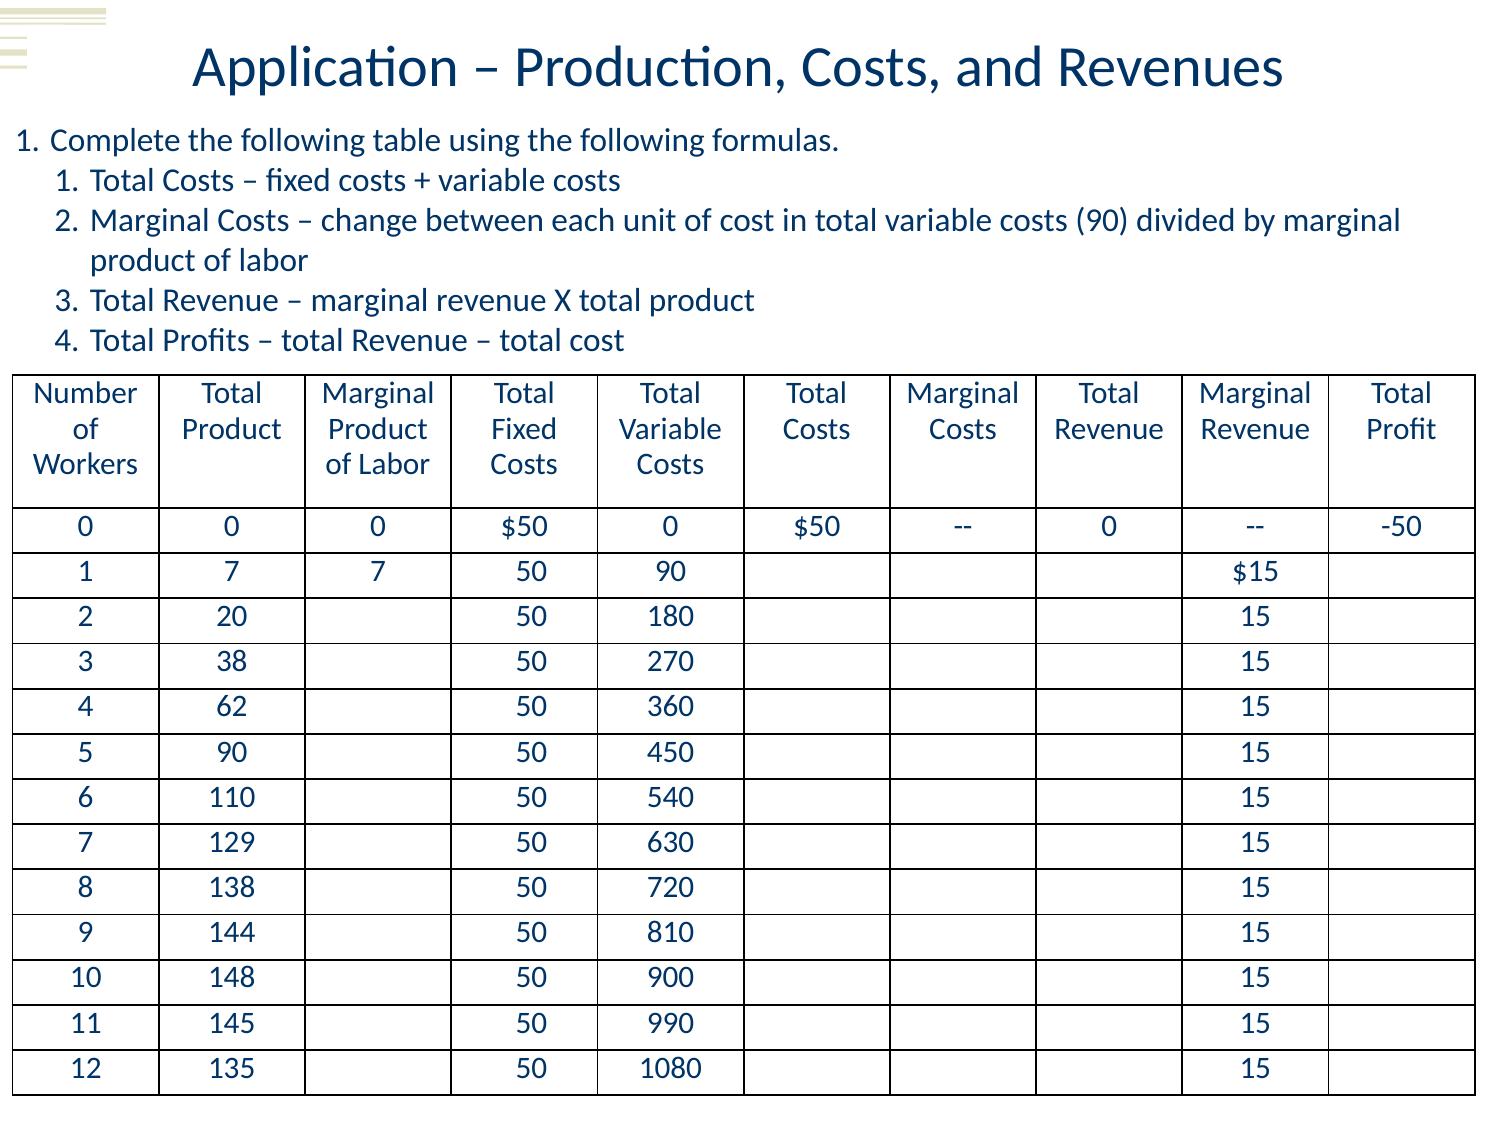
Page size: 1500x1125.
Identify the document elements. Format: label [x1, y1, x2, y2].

table_cell [13, 1051, 158, 1094]
table_cell [1183, 961, 1328, 1004]
table_cell [745, 961, 889, 1004]
table_cell [306, 690, 450, 733]
table_cell [1329, 825, 1474, 868]
table_cell [306, 825, 450, 868]
table_cell [160, 554, 304, 597]
table_cell [891, 735, 1035, 778]
table_cell [598, 690, 743, 733]
table_cell [306, 870, 450, 914]
table_cell [160, 961, 304, 1004]
table_cell [452, 780, 597, 823]
table_cell [598, 825, 743, 868]
table_cell [745, 1051, 889, 1094]
table_cell [1183, 554, 1328, 597]
table_cell [598, 509, 743, 552]
table_cell [452, 554, 597, 597]
table_cell [891, 644, 1035, 688]
table_cell [452, 870, 597, 914]
table_cell [1183, 780, 1328, 823]
table_cell [1037, 599, 1181, 643]
table_cell [1183, 735, 1328, 778]
table_cell [745, 554, 889, 597]
table_cell [306, 780, 450, 823]
table_cell [1183, 1051, 1328, 1094]
table_header [891, 376, 1035, 507]
table_cell [13, 780, 158, 823]
table_cell [452, 644, 597, 688]
table_cell [160, 825, 304, 868]
table_cell [160, 690, 304, 733]
table_cell [1183, 599, 1328, 643]
table_cell [13, 915, 158, 959]
table_cell [598, 1051, 743, 1094]
table_cell [306, 509, 450, 552]
table_cell [306, 1051, 450, 1094]
table_header [452, 376, 597, 507]
table_cell [1037, 870, 1181, 914]
table_cell [1183, 644, 1328, 688]
table_cell [891, 690, 1035, 733]
table_cell [1037, 735, 1181, 778]
table_header [1037, 376, 1181, 507]
table_cell [1183, 690, 1328, 733]
table_header [160, 376, 304, 507]
table_cell [1329, 961, 1474, 1004]
table_cell [745, 825, 889, 868]
table_cell [160, 735, 304, 778]
table_cell [598, 644, 743, 688]
table_cell [452, 690, 597, 733]
table_cell [13, 870, 158, 914]
table_cell [160, 509, 304, 552]
table_cell [598, 870, 743, 914]
table_cell [1183, 1006, 1328, 1049]
table_header [1329, 376, 1474, 507]
table_cell [13, 644, 158, 688]
table_cell [1329, 915, 1474, 959]
table_cell [1329, 870, 1474, 914]
table_cell [745, 599, 889, 643]
table_cell [160, 644, 304, 688]
table_cell [598, 1006, 743, 1049]
table_cell [306, 961, 450, 1004]
table_cell [452, 599, 597, 643]
table_cell [13, 825, 158, 868]
table_cell [598, 735, 743, 778]
table_cell [306, 554, 450, 597]
table_cell [452, 1006, 597, 1049]
table_cell [745, 644, 889, 688]
table_cell [891, 599, 1035, 643]
table_cell [1037, 554, 1181, 597]
table_cell [160, 1051, 304, 1094]
table_cell [452, 825, 597, 868]
table_cell [452, 915, 597, 959]
table_cell [745, 690, 889, 733]
table_cell [160, 780, 304, 823]
title [26, 24, 1451, 113]
table_cell [160, 870, 304, 914]
table_cell [1037, 1051, 1181, 1094]
table_cell [13, 554, 158, 597]
table_cell [745, 780, 889, 823]
table_cell [306, 599, 450, 643]
table_cell [745, 735, 889, 778]
table_cell [891, 915, 1035, 959]
table_cell [452, 961, 597, 1004]
table_cell [1183, 870, 1328, 914]
table_cell [745, 509, 889, 552]
table_cell [452, 1051, 597, 1094]
table_cell [745, 870, 889, 914]
table_cell [13, 735, 158, 778]
table_cell [598, 780, 743, 823]
table_cell [1329, 780, 1474, 823]
table_cell [891, 961, 1035, 1004]
table_cell [160, 915, 304, 959]
table_cell [1037, 690, 1181, 733]
table_cell [306, 915, 450, 959]
table_cell [891, 825, 1035, 868]
table_cell [891, 870, 1035, 914]
table_header [745, 376, 889, 507]
table_cell [160, 599, 304, 643]
table_cell [13, 1006, 158, 1049]
table_cell [745, 1006, 889, 1049]
table_cell [891, 780, 1035, 823]
table_cell [1329, 1051, 1474, 1094]
table_cell [13, 599, 158, 643]
table_cell [452, 735, 597, 778]
table_cell [306, 644, 450, 688]
table_cell [891, 1006, 1035, 1049]
table_cell [1329, 599, 1474, 643]
table_cell [13, 509, 158, 552]
table_cell [1183, 825, 1328, 868]
table_cell [1037, 644, 1181, 688]
table_cell [1183, 915, 1328, 959]
table_cell [1037, 780, 1181, 823]
table_cell [891, 1051, 1035, 1094]
table_cell [452, 509, 597, 552]
table_cell [1183, 509, 1328, 552]
table_cell [598, 599, 743, 643]
table_cell [745, 915, 889, 959]
table_cell [160, 1006, 304, 1049]
table_cell [306, 735, 450, 778]
table_header [598, 376, 743, 507]
table_cell [306, 1006, 450, 1049]
table_cell [891, 554, 1035, 597]
table_cell [1329, 735, 1474, 778]
table_cell [1329, 690, 1474, 733]
table_cell [1329, 554, 1474, 597]
table_cell [891, 509, 1035, 552]
table_header [1183, 376, 1328, 507]
table_cell [13, 961, 158, 1004]
table_cell [1037, 509, 1181, 552]
table_cell [1329, 509, 1474, 552]
table_cell [1037, 825, 1181, 868]
table_cell [13, 690, 158, 733]
table_header [306, 376, 450, 507]
table_cell [1037, 961, 1181, 1004]
table_header [13, 376, 158, 507]
table_cell [1037, 1006, 1181, 1049]
text_box [0, 78, 1500, 1125]
table_cell [598, 915, 743, 959]
table_cell [1037, 915, 1181, 959]
table_cell [1329, 644, 1474, 688]
table_cell [1329, 1006, 1474, 1049]
table_cell [598, 554, 743, 597]
table_cell [598, 961, 743, 1004]
